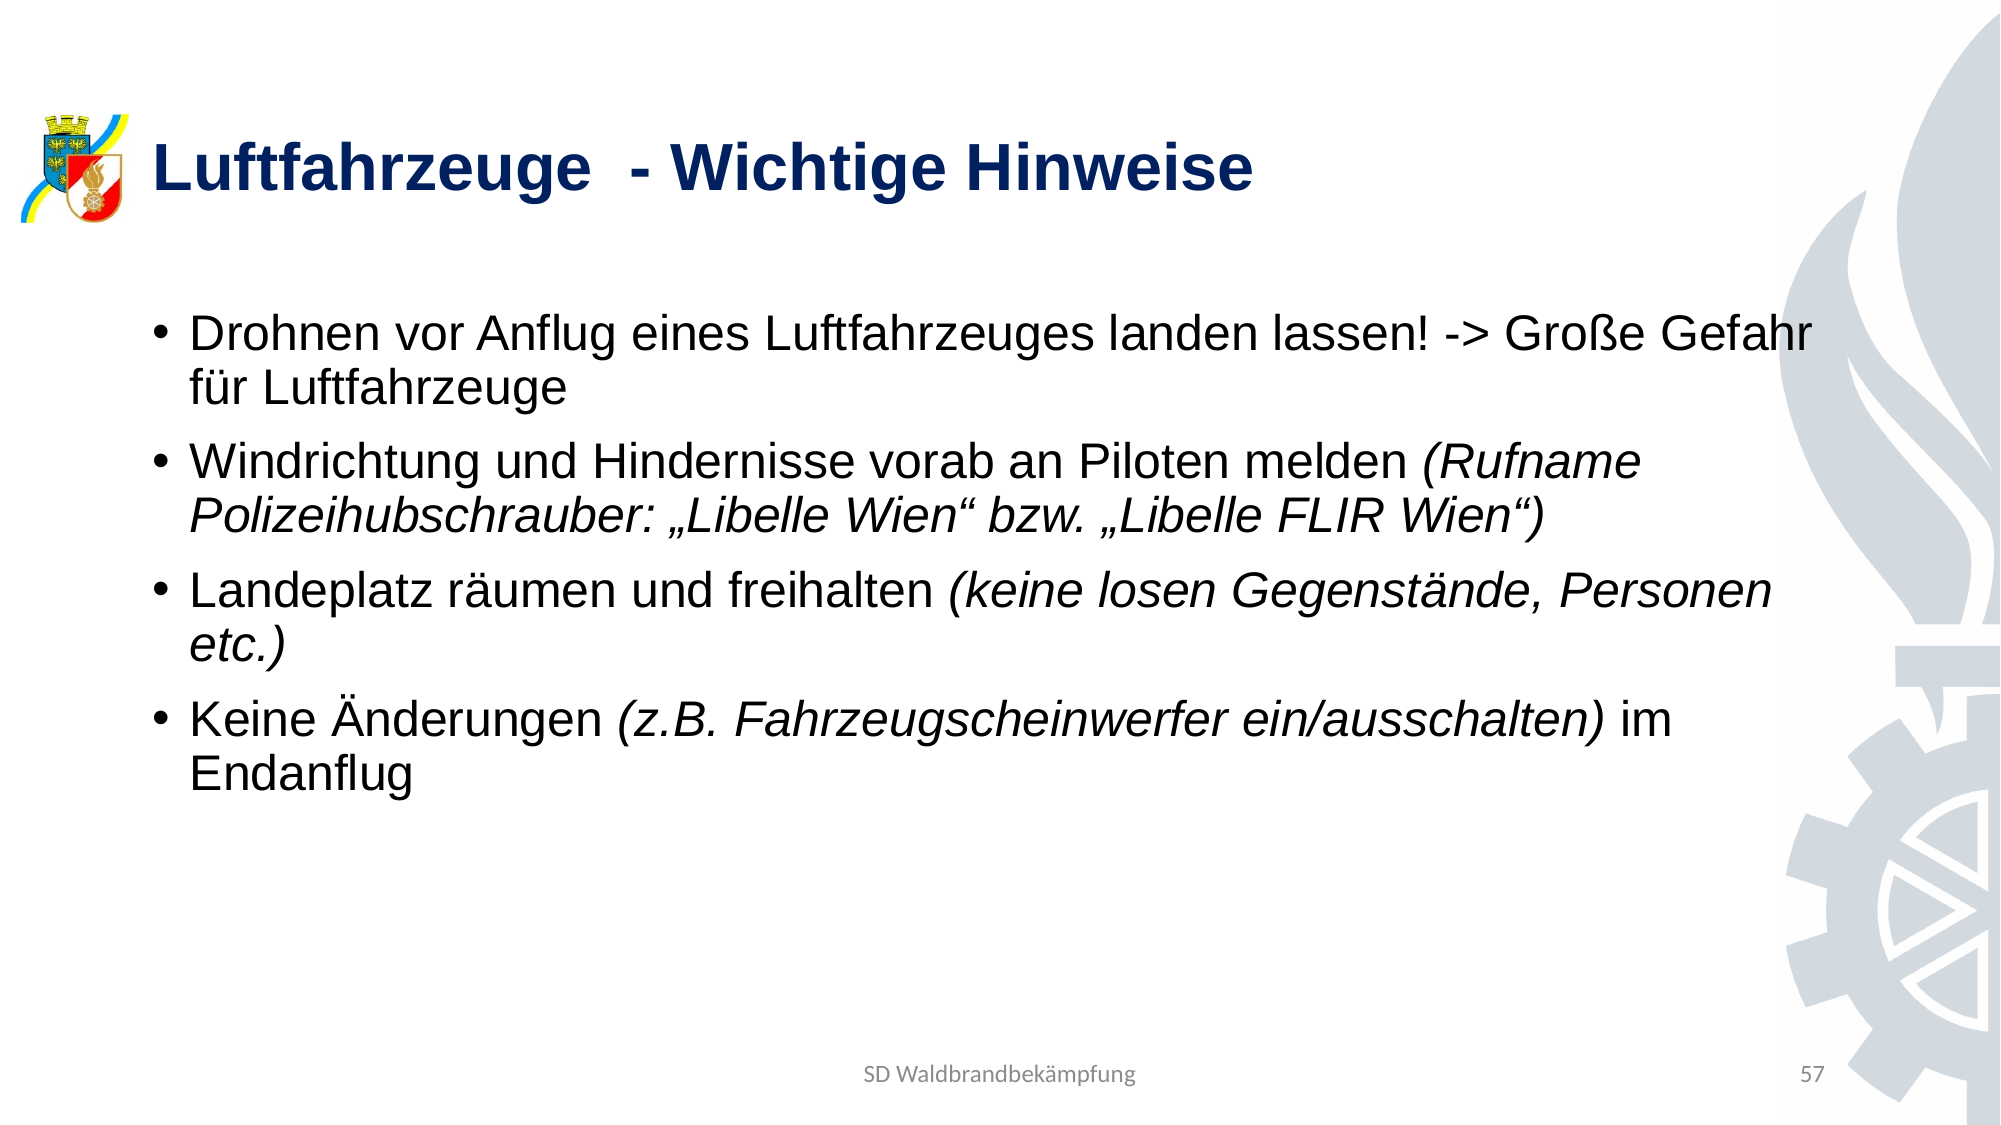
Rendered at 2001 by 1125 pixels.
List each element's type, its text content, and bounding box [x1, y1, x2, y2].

picture [20, 114, 129, 223]
footer SD Waldbrandbekämpfung [662, 1042, 1338, 1103]
slide_number 57 [1390, 1042, 1841, 1103]
list Drohnen vor Anflug eines Luftfahrzeuges landen lassen! -> Große Gefahr für Luftfahrzeuge Windrichtung und Hindernisse vorab an Piloten melden (Rufname Polizeihubschrauber: „Libelle Wien“ bzw. „Libelle FLIR Wien“) Landeplatz räumen und freihalten (keine losen Gegenstände, Personen etc.) Keine Änderungen (z.B. Fahrzeugscheinwerfer ein/ausschalten) im Endanflug [137, 299, 1863, 1014]
title Luftfahrzeuge - Wichtige Hinweise [137, 59, 1863, 278]
